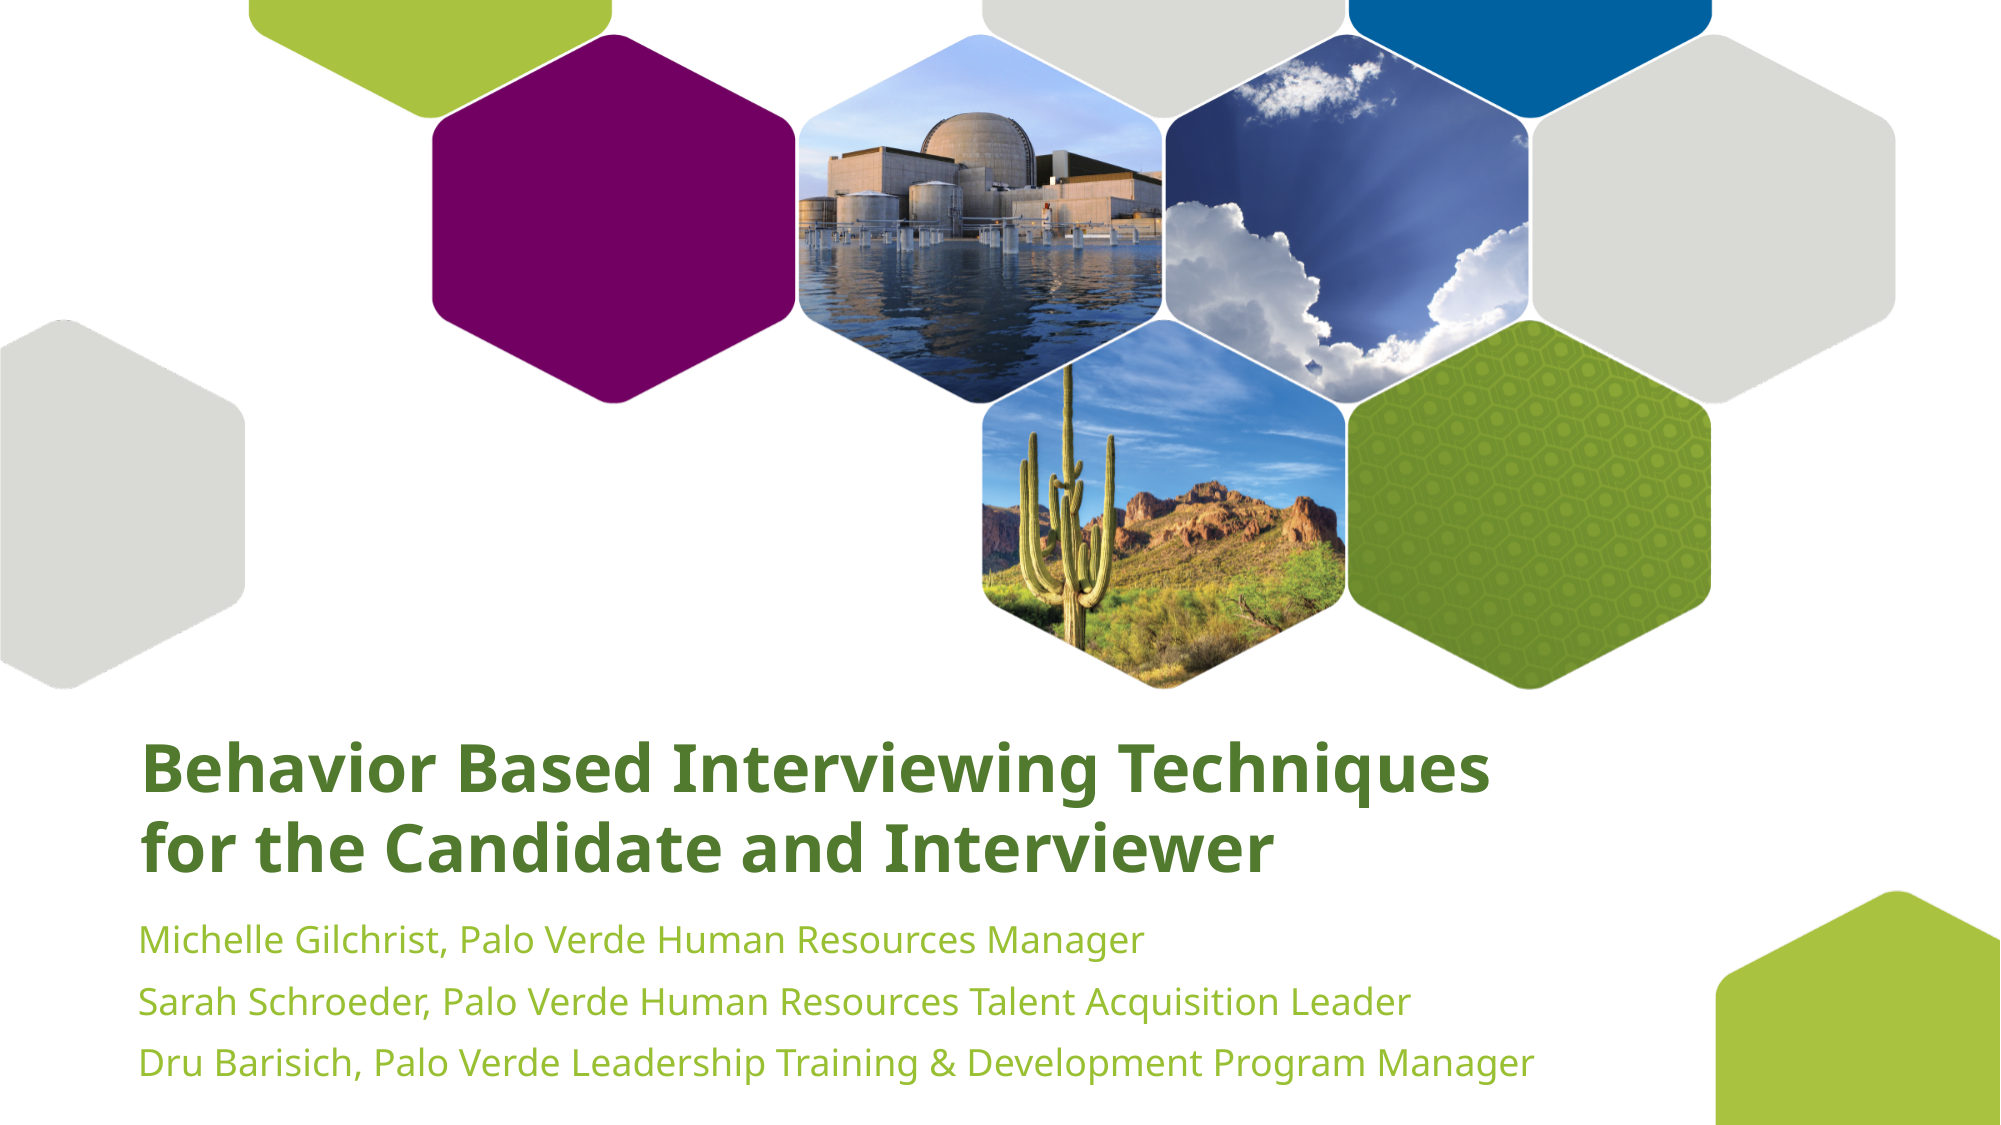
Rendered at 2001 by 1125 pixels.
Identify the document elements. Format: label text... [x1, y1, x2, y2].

subtitle Michelle Gilchrist, Palo Verde Human Resources Manager Sarah Schroeder, Palo Verde Human Resources Talent Acquisition Leader Dru Barisich, Palo Verde Leadership Training & Development Program Manager [122, 900, 1875, 1125]
title Behavior Based Interviewing Techniques for the Candidate and Interviewer [125, 712, 1925, 900]
picture [0, 0, 2000, 1125]
